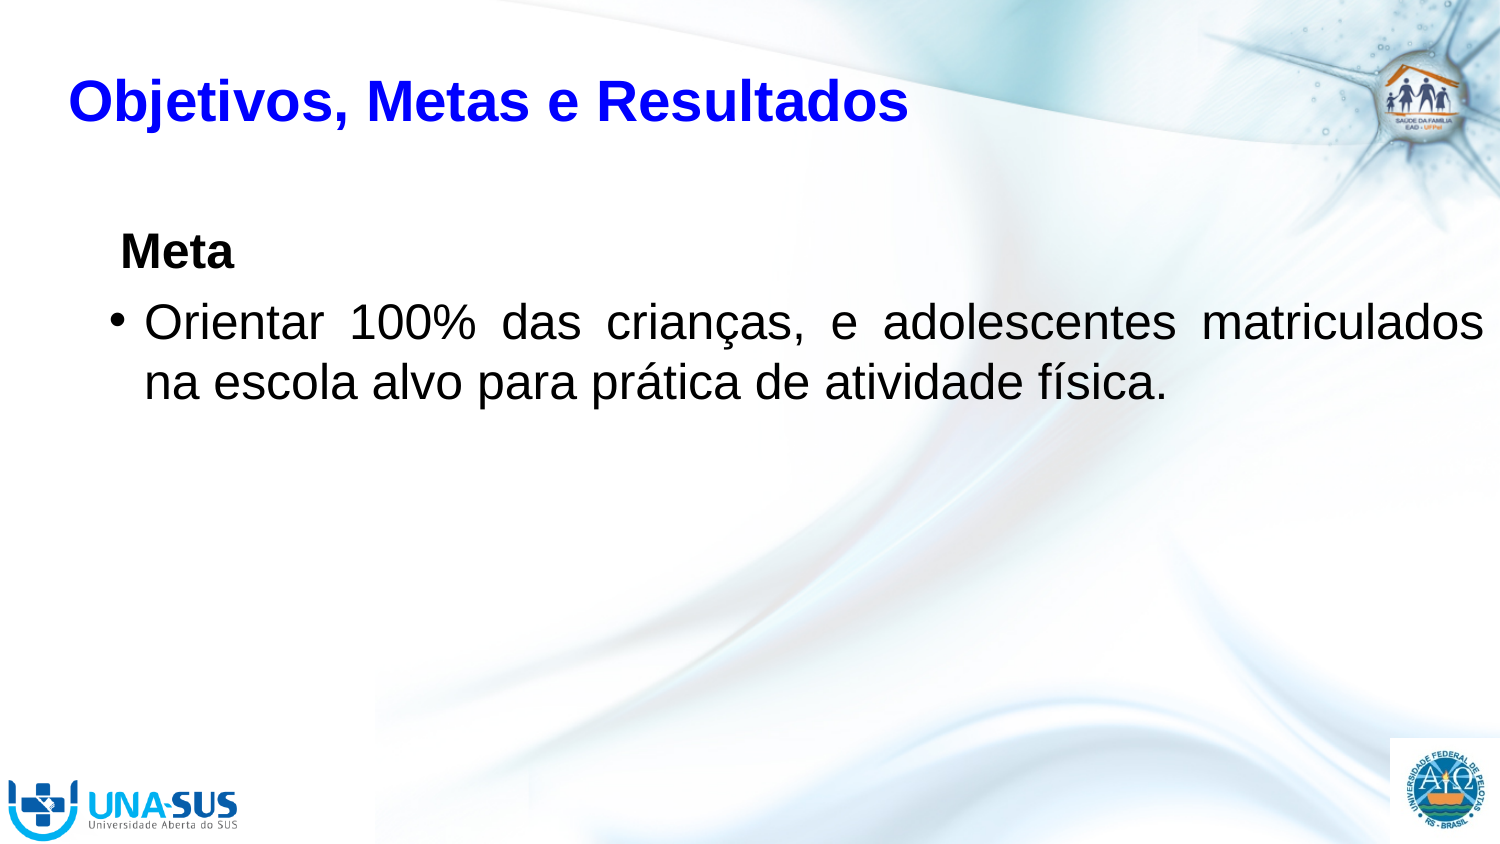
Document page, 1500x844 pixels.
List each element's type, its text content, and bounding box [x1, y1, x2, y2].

picture [375, 478, 1500, 844]
text_box Orientar 100% das crianças, e adolescentes matriculados na escola alvo para prática de atividade física. [93, 282, 1500, 478]
subtitle Objetivos, Metas e Resultados [52, 55, 1330, 151]
picture [0, 772, 249, 844]
text_box Meta [105, 210, 1395, 282]
picture [375, 0, 1500, 282]
